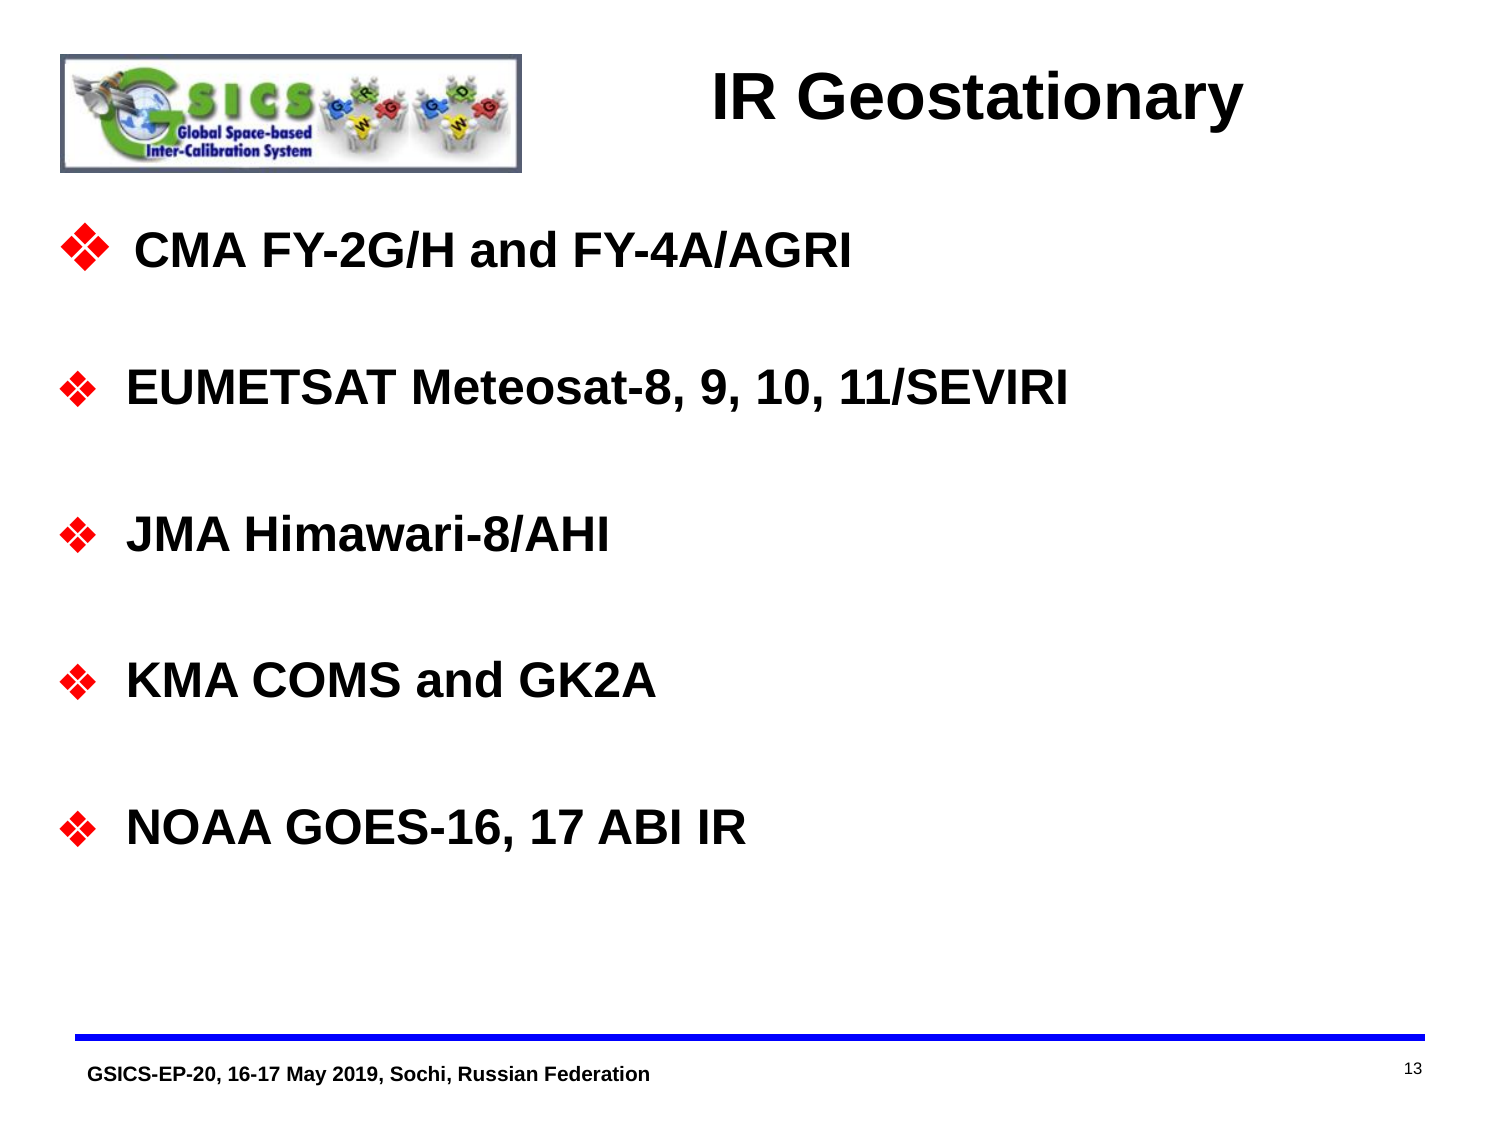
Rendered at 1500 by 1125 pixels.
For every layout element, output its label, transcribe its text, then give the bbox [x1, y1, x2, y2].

list CMA FY-2G/H and FY-4A/AGRI EUMETSAT Meteosat-8, 9, 10, 11/SEVIRI JMA Himawari-8/AHI KMA COMS and GK2A NOAA GOES-16, 17 ABI IR [40, 193, 1446, 936]
slide_number 13 [1087, 1050, 1438, 1104]
picture [60, 54, 522, 173]
title IR Geostationary [531, 45, 1425, 169]
